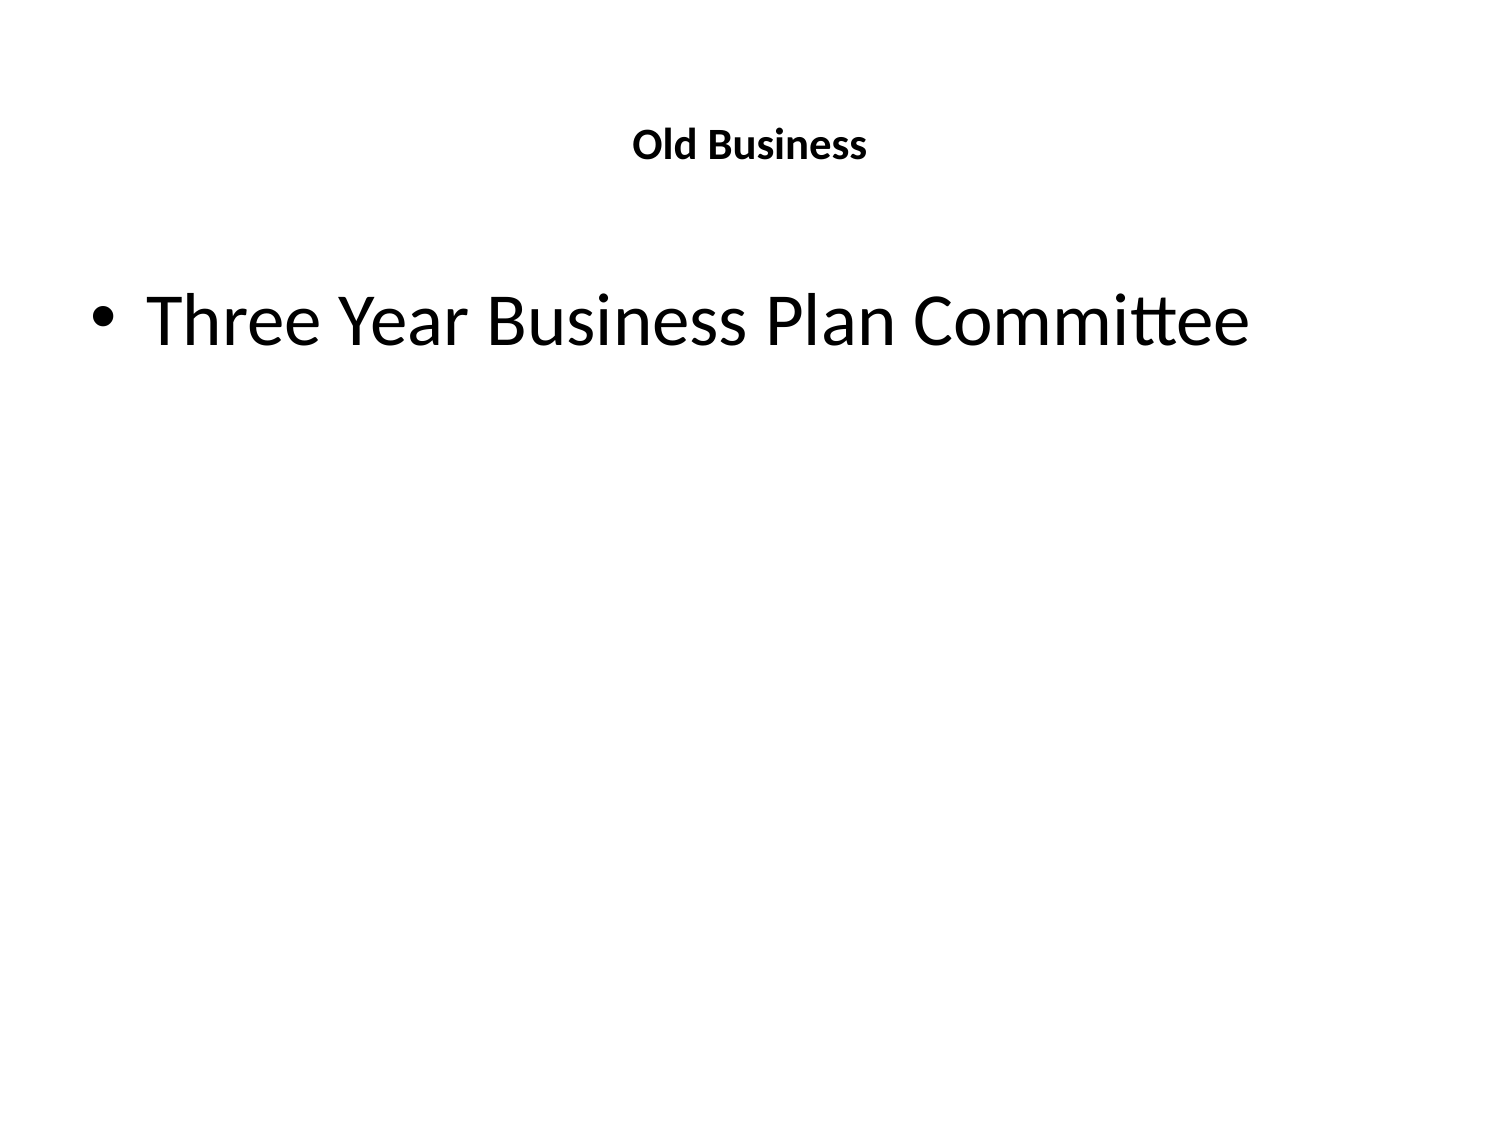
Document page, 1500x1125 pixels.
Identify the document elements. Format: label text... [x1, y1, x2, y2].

title Old Business [75, 107, 1425, 225]
list Three Year Business Plan Committee [75, 262, 1425, 1005]
